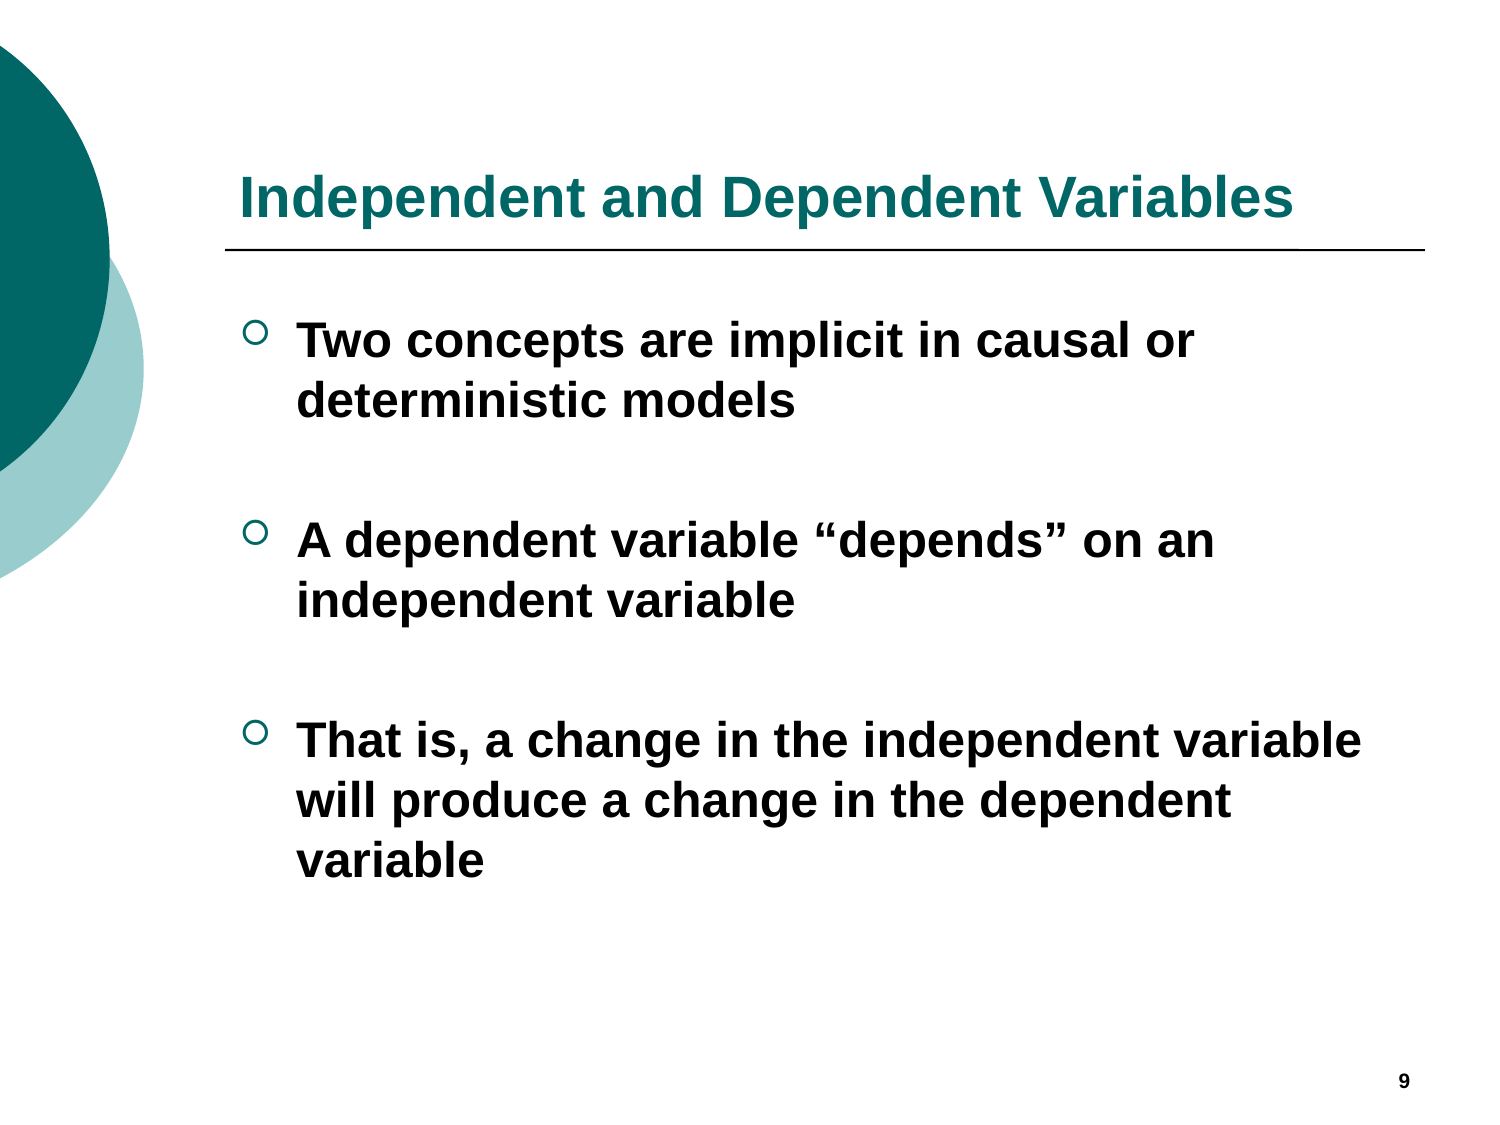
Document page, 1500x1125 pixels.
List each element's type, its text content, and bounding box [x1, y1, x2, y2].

slide_number 9 [1074, 1024, 1426, 1101]
list Two concepts are implicit in causal or deterministic models A dependent variable “depends” on an independent variable That is, a change in the independent variable will produce a change in the dependent variable [224, 299, 1425, 975]
title Independent and Dependent Variables [224, 49, 1425, 238]
